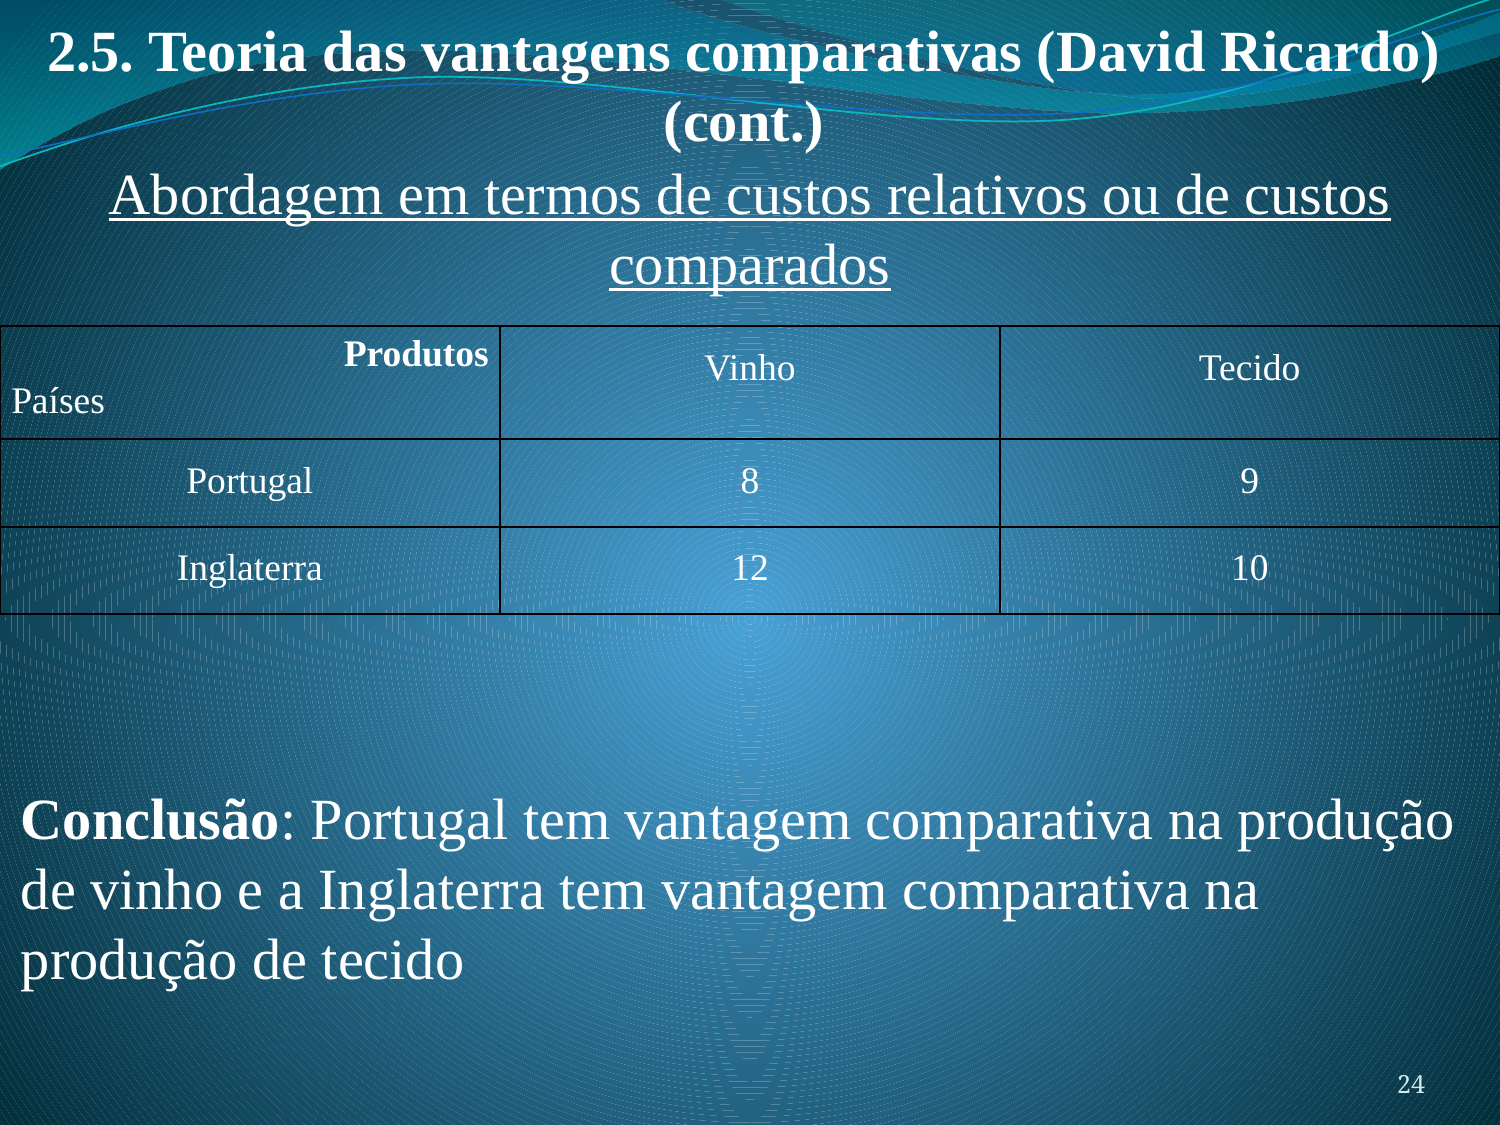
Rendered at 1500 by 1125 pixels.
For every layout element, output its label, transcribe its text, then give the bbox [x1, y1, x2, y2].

table_cell 8 [501, 440, 999, 526]
table_cell Portugal [1, 440, 499, 526]
table_cell Inglaterra [1, 528, 499, 613]
table_header Tecido [1001, 327, 1499, 438]
table_cell 12 [501, 528, 999, 613]
table_cell 10 [1001, 528, 1499, 613]
table_header Produtos Países [1, 327, 499, 438]
slide_number 24 [1299, 1042, 1425, 1103]
table_cell 9 [1001, 440, 1499, 526]
table_header Vinho [501, 327, 999, 438]
text_box 2.5. Teoria das vantagens comparativas (David Ricardo) (cont.) [0, 5, 1494, 160]
text_box Conclusão: Portugal tem vantagem comparativa na produção de vinho e a Inglaterra tem vantagem comparativa na produção de tecido [5, 773, 1500, 999]
text_box Abordagem em termos de custos relativos ou de custos comparados [0, 148, 1500, 304]
